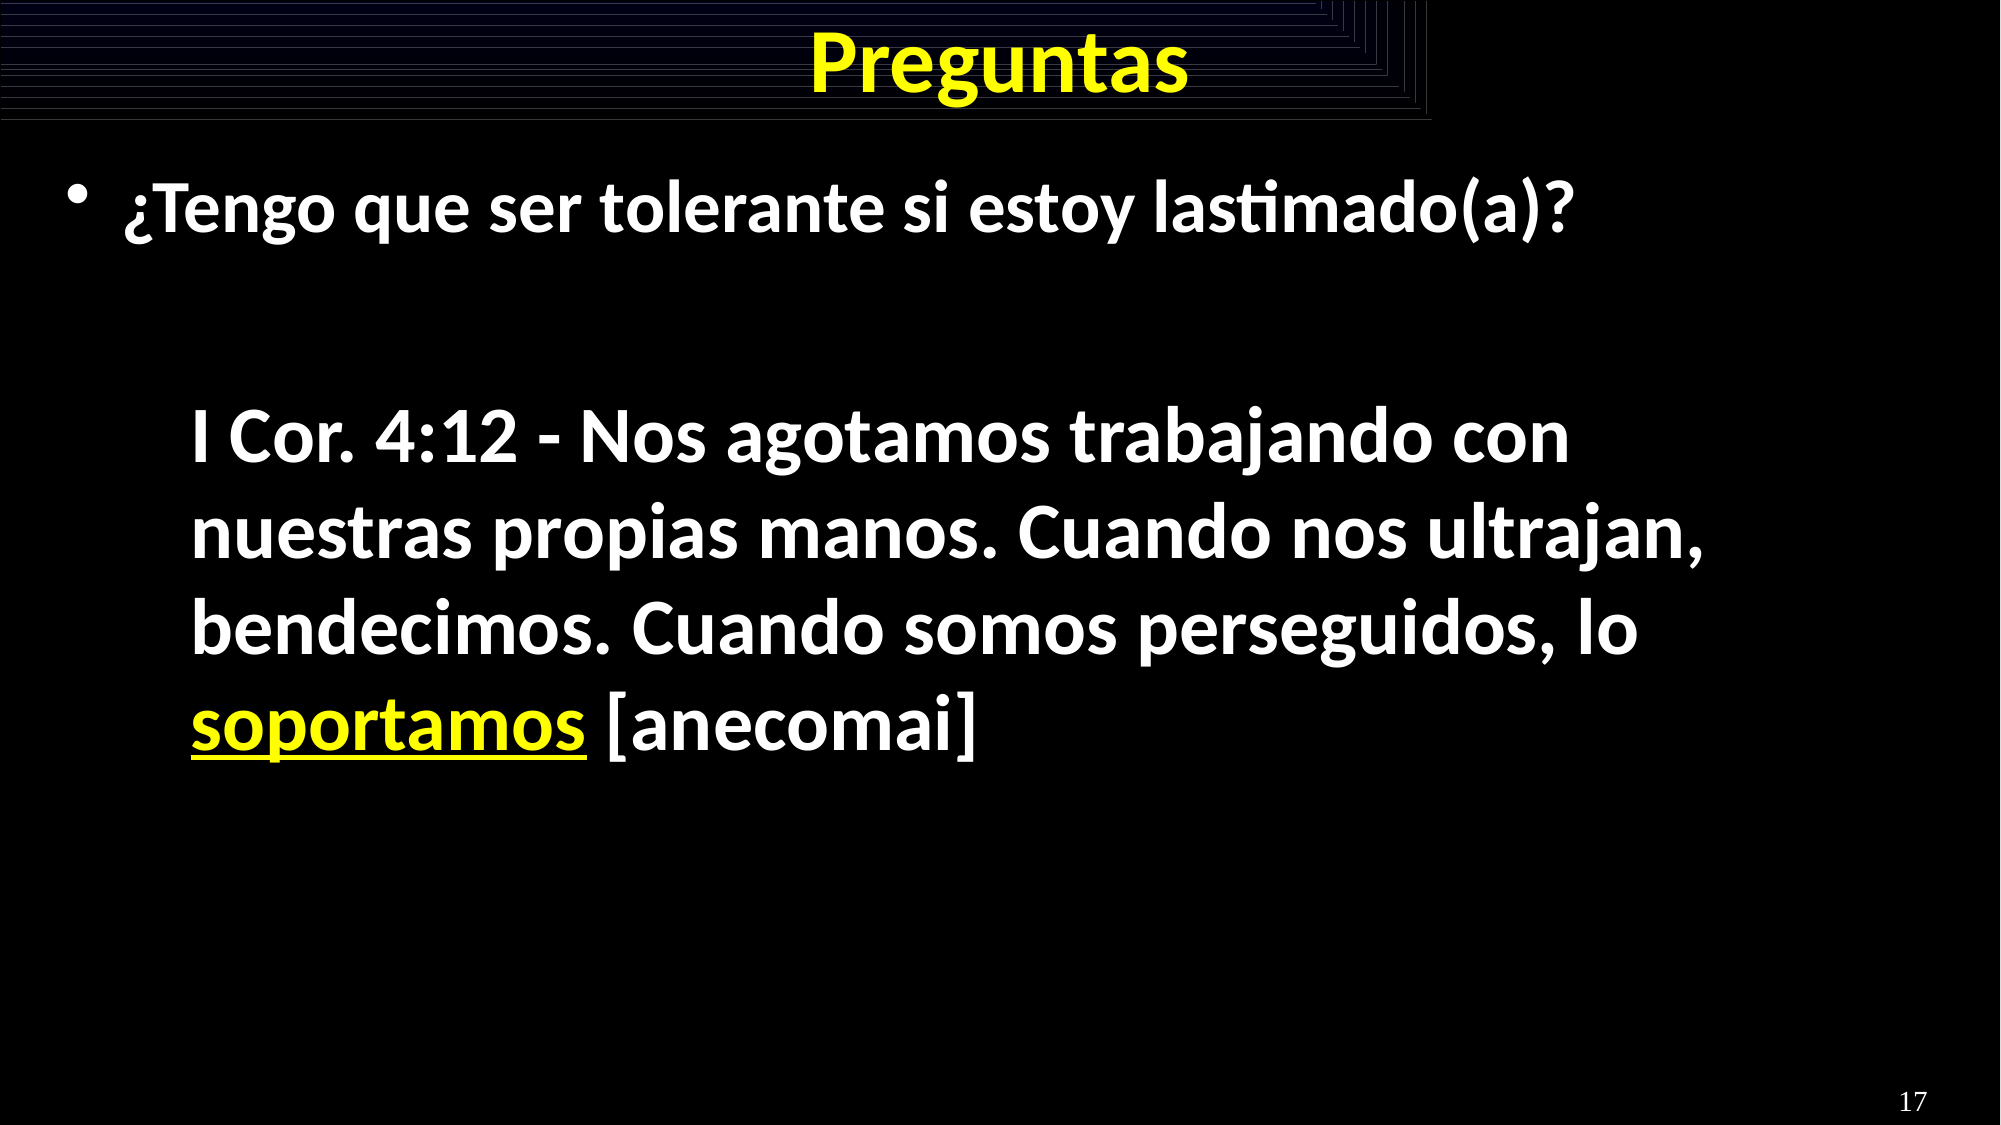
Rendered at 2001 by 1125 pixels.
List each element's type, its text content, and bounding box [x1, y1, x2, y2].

list ¿Tengo que ser tolerante si estoy lastimado(a)? [49, 149, 1934, 1001]
slide_number 17 [1883, 1074, 2000, 1125]
text_box I Cor. 4:12 - Nos agotamos trabajando con nuestras propias manos. Cuando nos ultrajan, bendecimos. Cuando somos perseguidos, lo soportamos [anecomai] [175, 375, 1828, 775]
title Preguntas [0, 0, 2000, 113]
